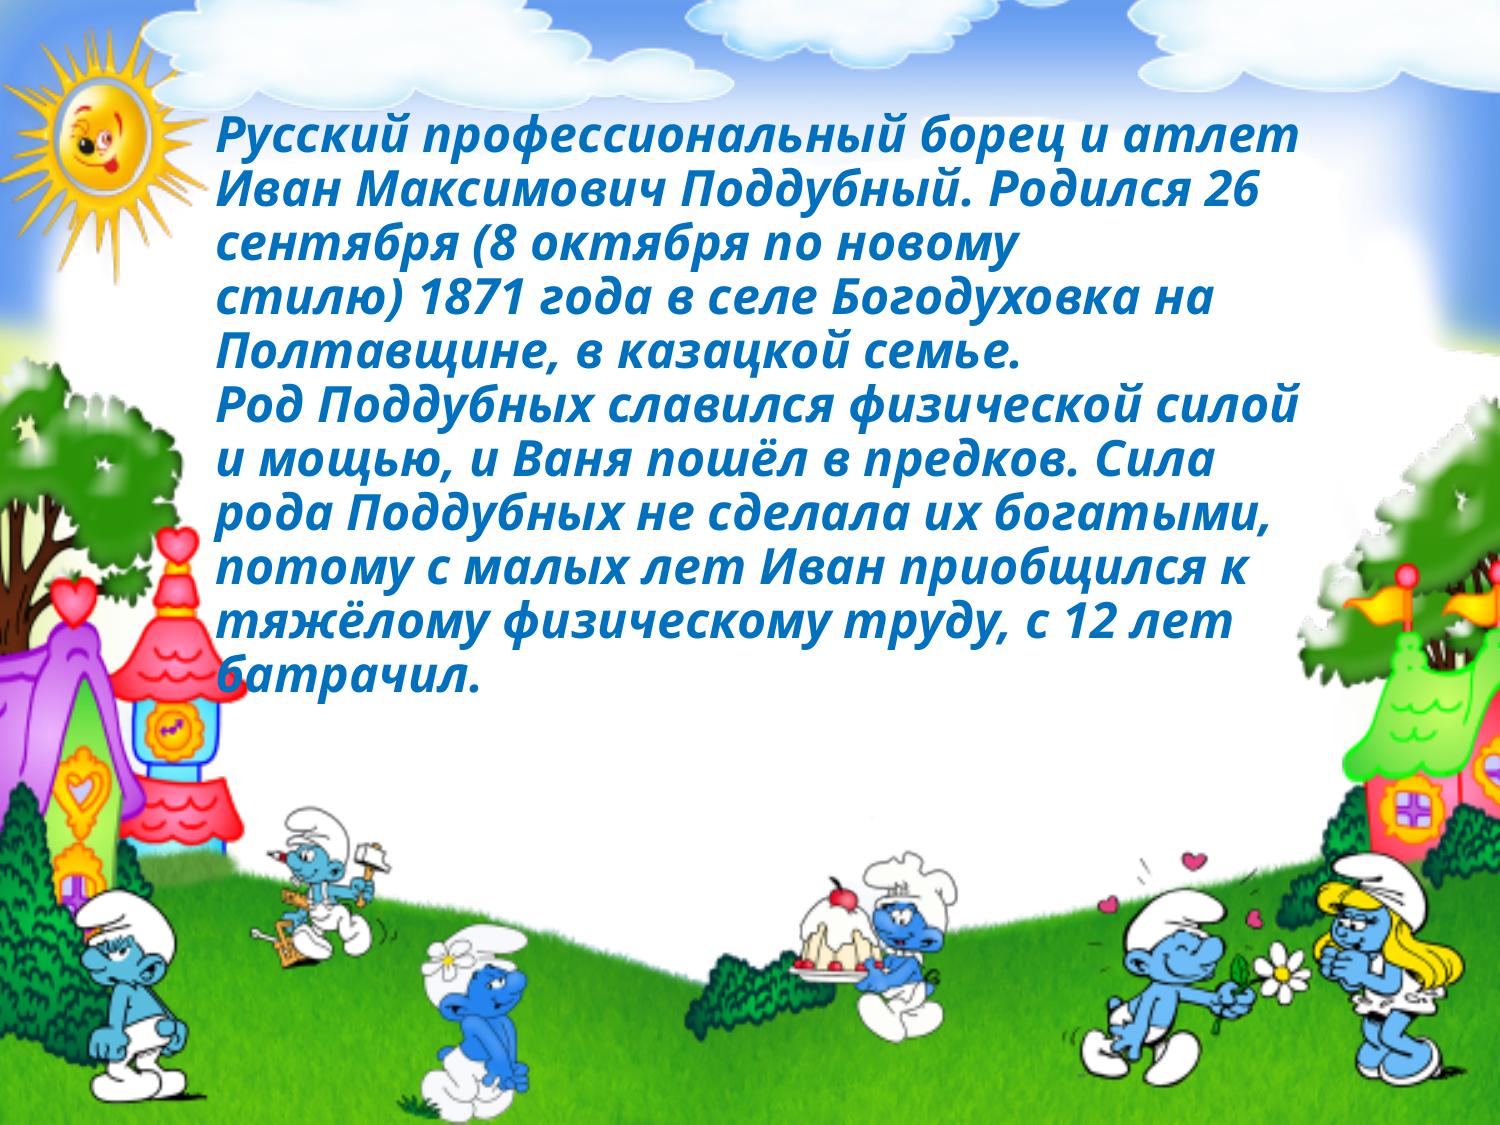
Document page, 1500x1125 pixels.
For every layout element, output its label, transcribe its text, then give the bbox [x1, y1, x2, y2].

title Русский профессиональный борец и атлет Иван Максимович Поддубный. Родился 26 сентября (8 октября по новому стилю) 1871 года в селе Богодуховка на Полтавщине, в казацкой семье. Род Поддубных славился физической силой и мощью, и Ваня пошёл в предков. Сила рода Поддубных не сделала их богатыми, потому с малых лет Иван приобщился к тяжёлому физическому труду, с 12 лет батрачил. [200, 165, 1323, 771]
picture [0, 0, 1500, 1125]
